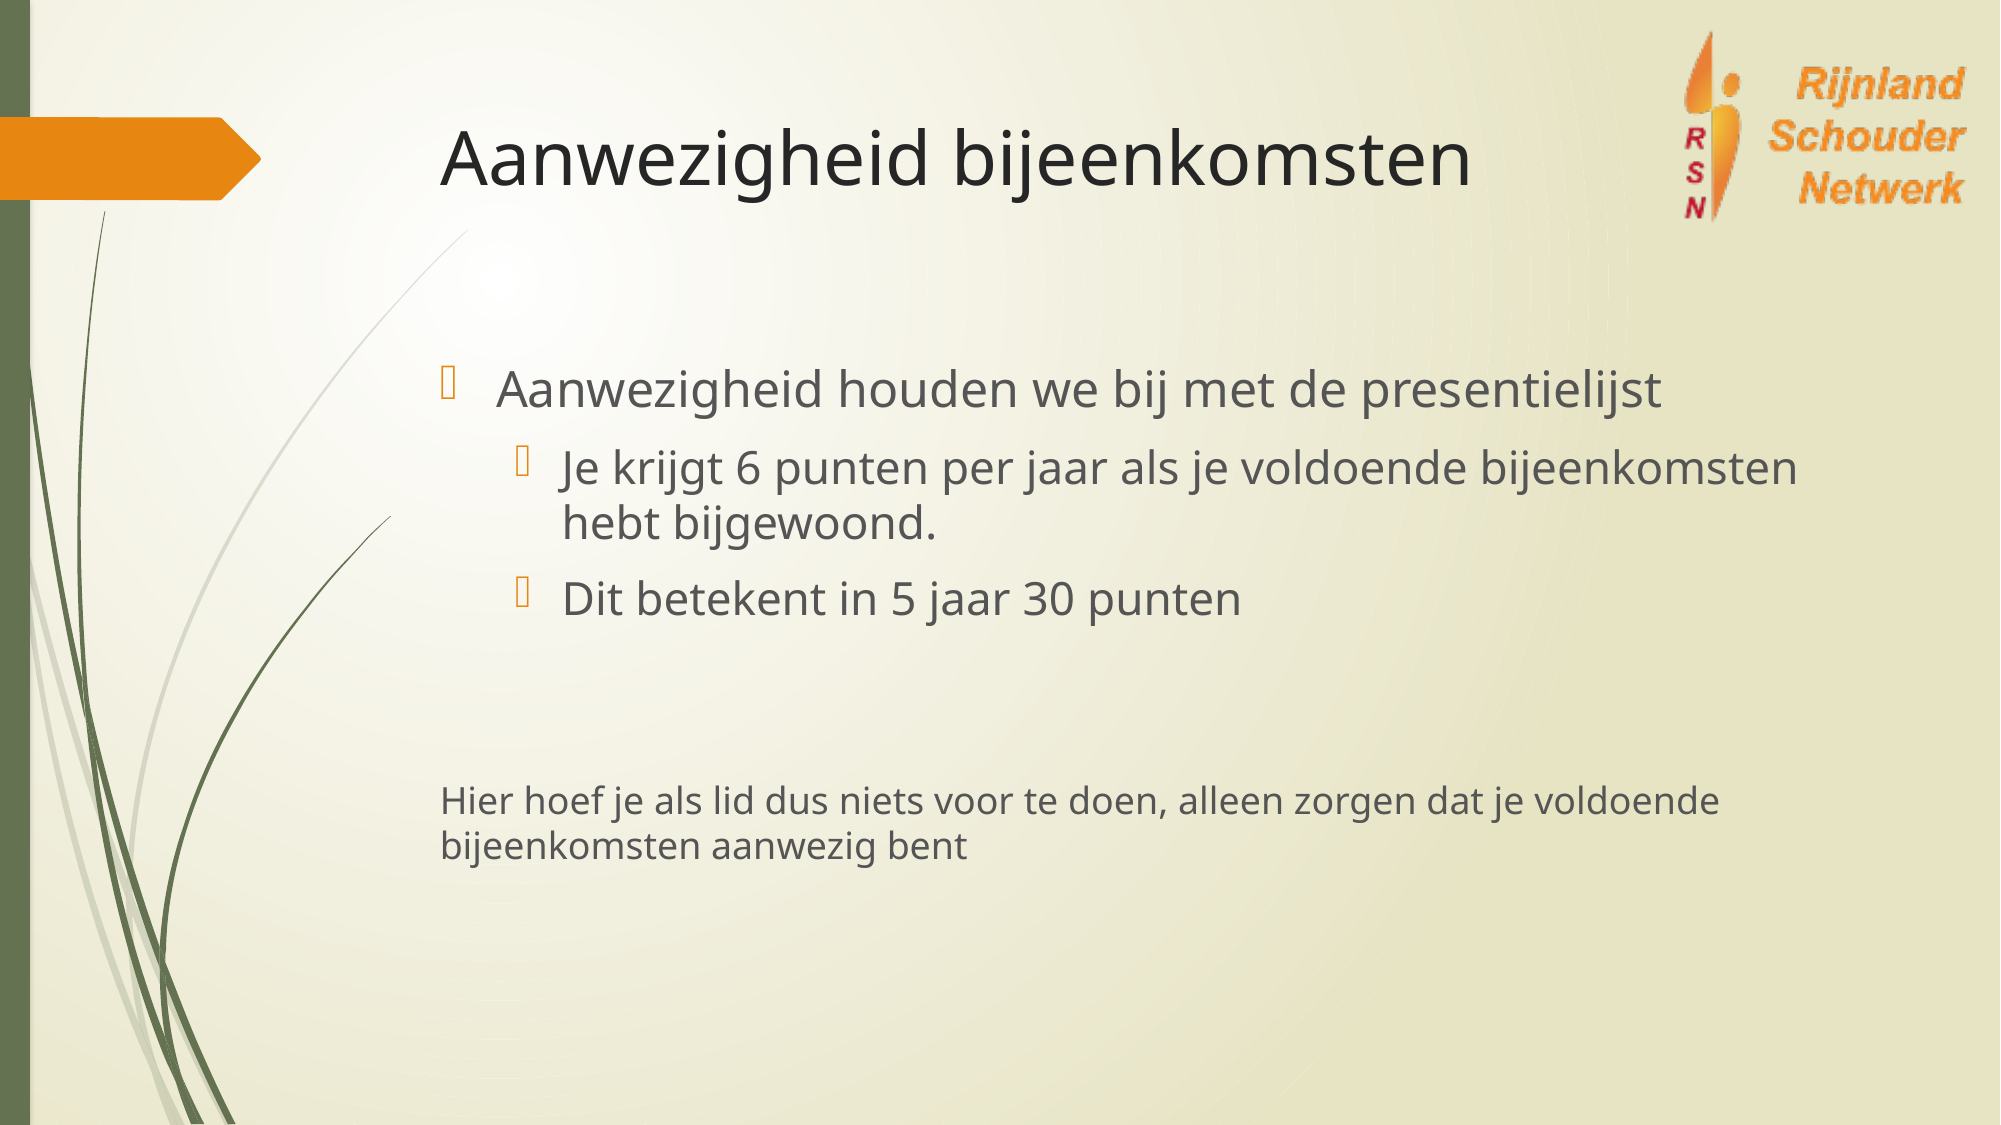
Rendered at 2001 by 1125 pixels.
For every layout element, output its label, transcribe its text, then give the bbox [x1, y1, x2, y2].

title Aanwezigheid bijeenkomsten [425, 102, 1888, 313]
list Aanwezigheid houden we bij met de presentielijst Je krijgt 6 punten per jaar als je voldoende bijeenkomsten hebt bijgewoond. Dit betekent in 5 jaar 30 punten Hier hoef je als lid dus niets voor te doen, alleen zorgen dat je voldoende bijeenkomsten aanwezig bent [424, 350, 1888, 970]
picture [1653, 28, 1967, 228]
